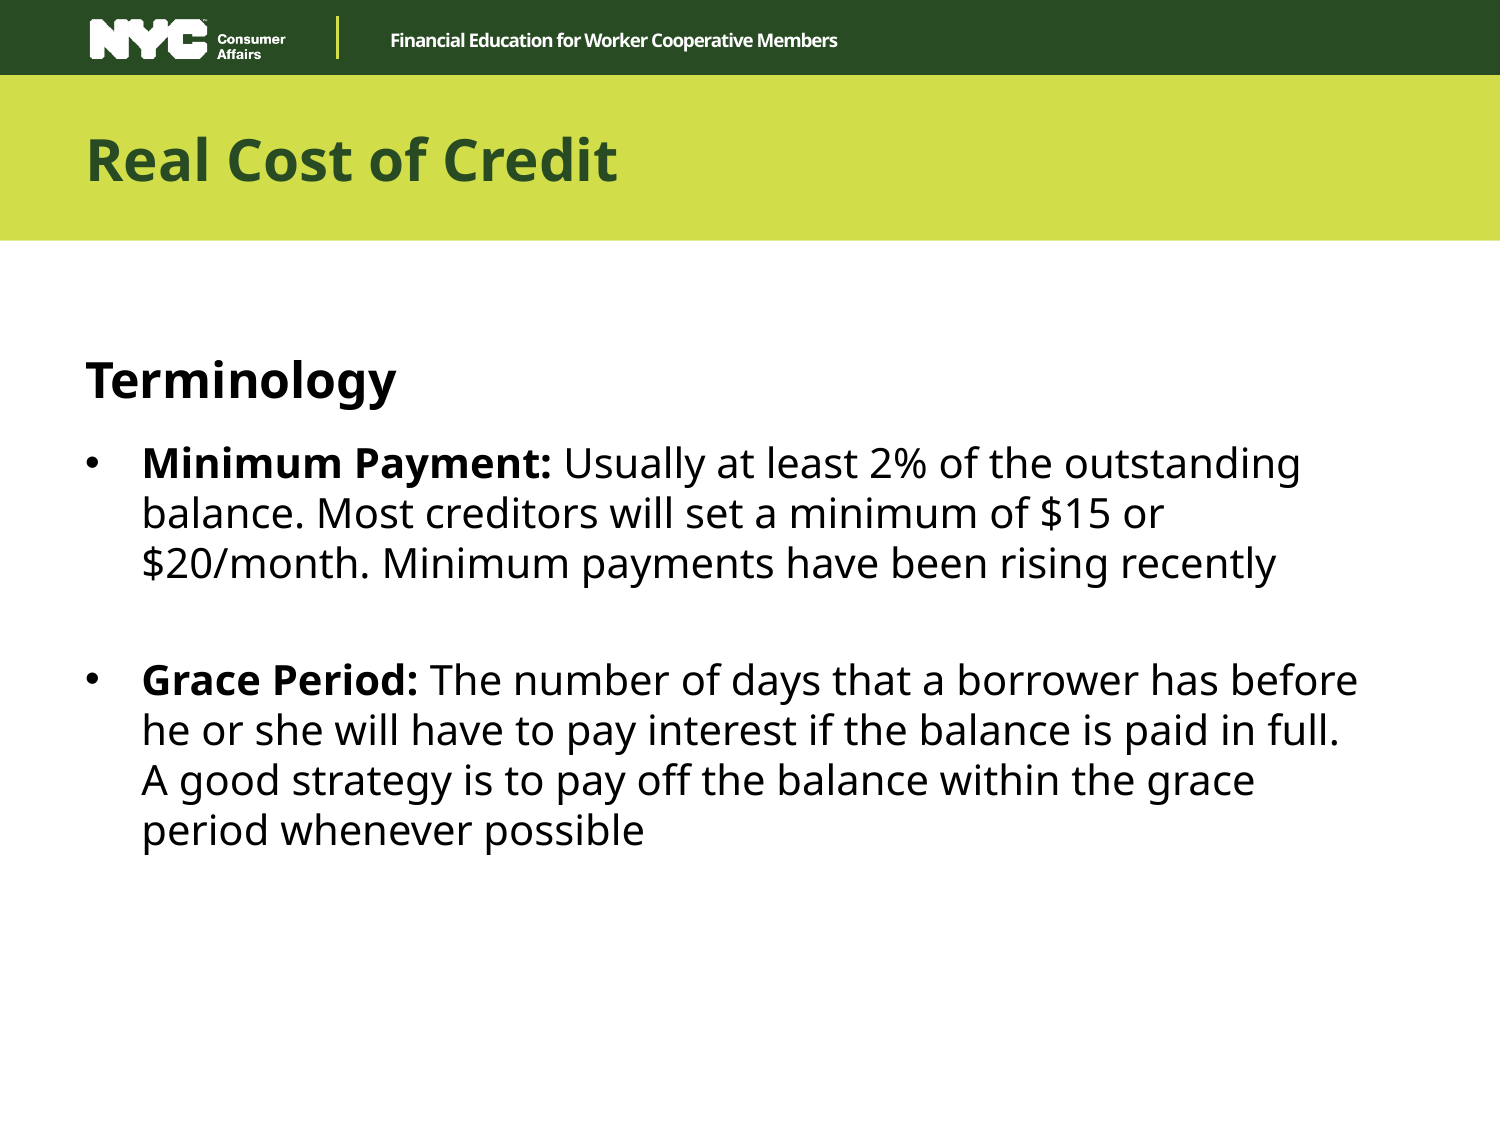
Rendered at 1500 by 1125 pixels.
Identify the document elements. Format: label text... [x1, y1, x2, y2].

text_box [0, 0, 1500, 77]
picture [87, 16, 288, 62]
text_box Minimum Payment: Usually at least 2% of the outstanding balance. Most creditors will set a minimum of $15 or $20/month. Minimum payments have been rising recently Grace Period: The number of days that a borrower has before he or she will have to pay interest if the balance is paid in full. A good strategy is to pay off the balance within the grace period whenever possible [70, 429, 1375, 1125]
text_box Financial Education for Worker Cooperative Members [375, 22, 1208, 57]
text_box Terminology [70, 291, 1300, 467]
text_box [0, 77, 1500, 243]
text_box Real Cost of Credit [70, 125, 1475, 190]
